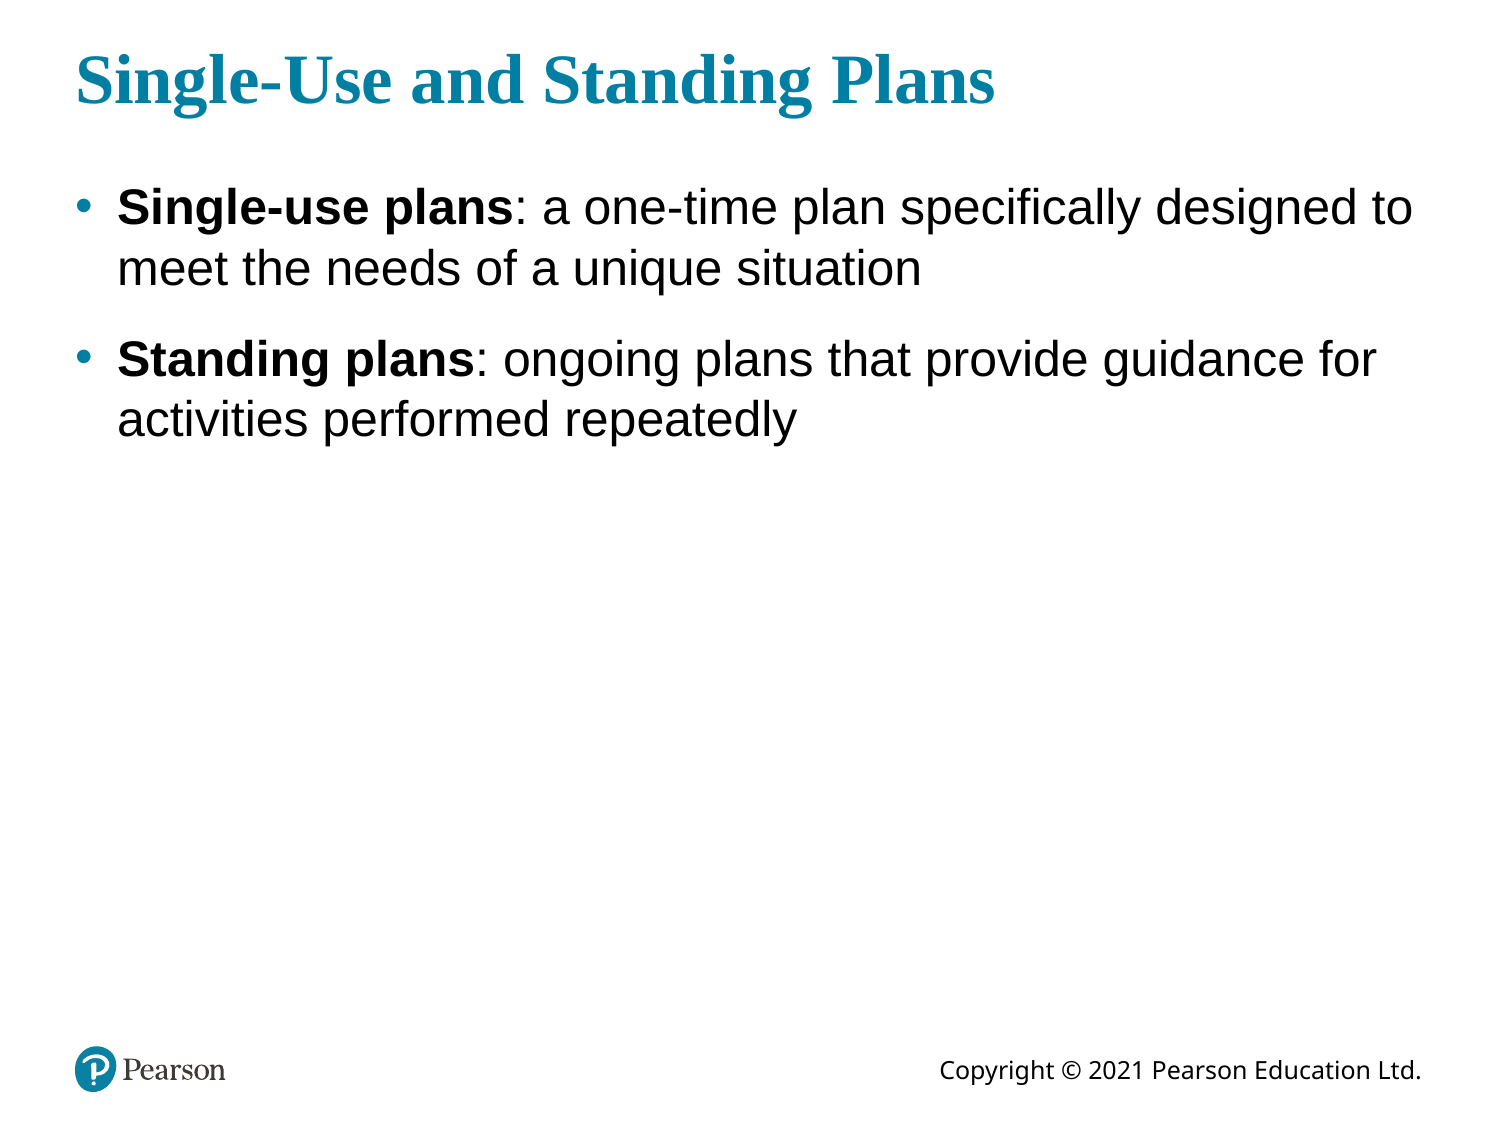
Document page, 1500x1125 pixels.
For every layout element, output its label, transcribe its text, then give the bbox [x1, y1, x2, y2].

title Single-Use and Standing Plans [75, 22, 1425, 119]
list Single-use plans: a one-time plan specifically designed to meet the needs of a unique situation Standing plans: ongoing plans that provide guidance for activities performed repeatedly [75, 174, 1425, 475]
